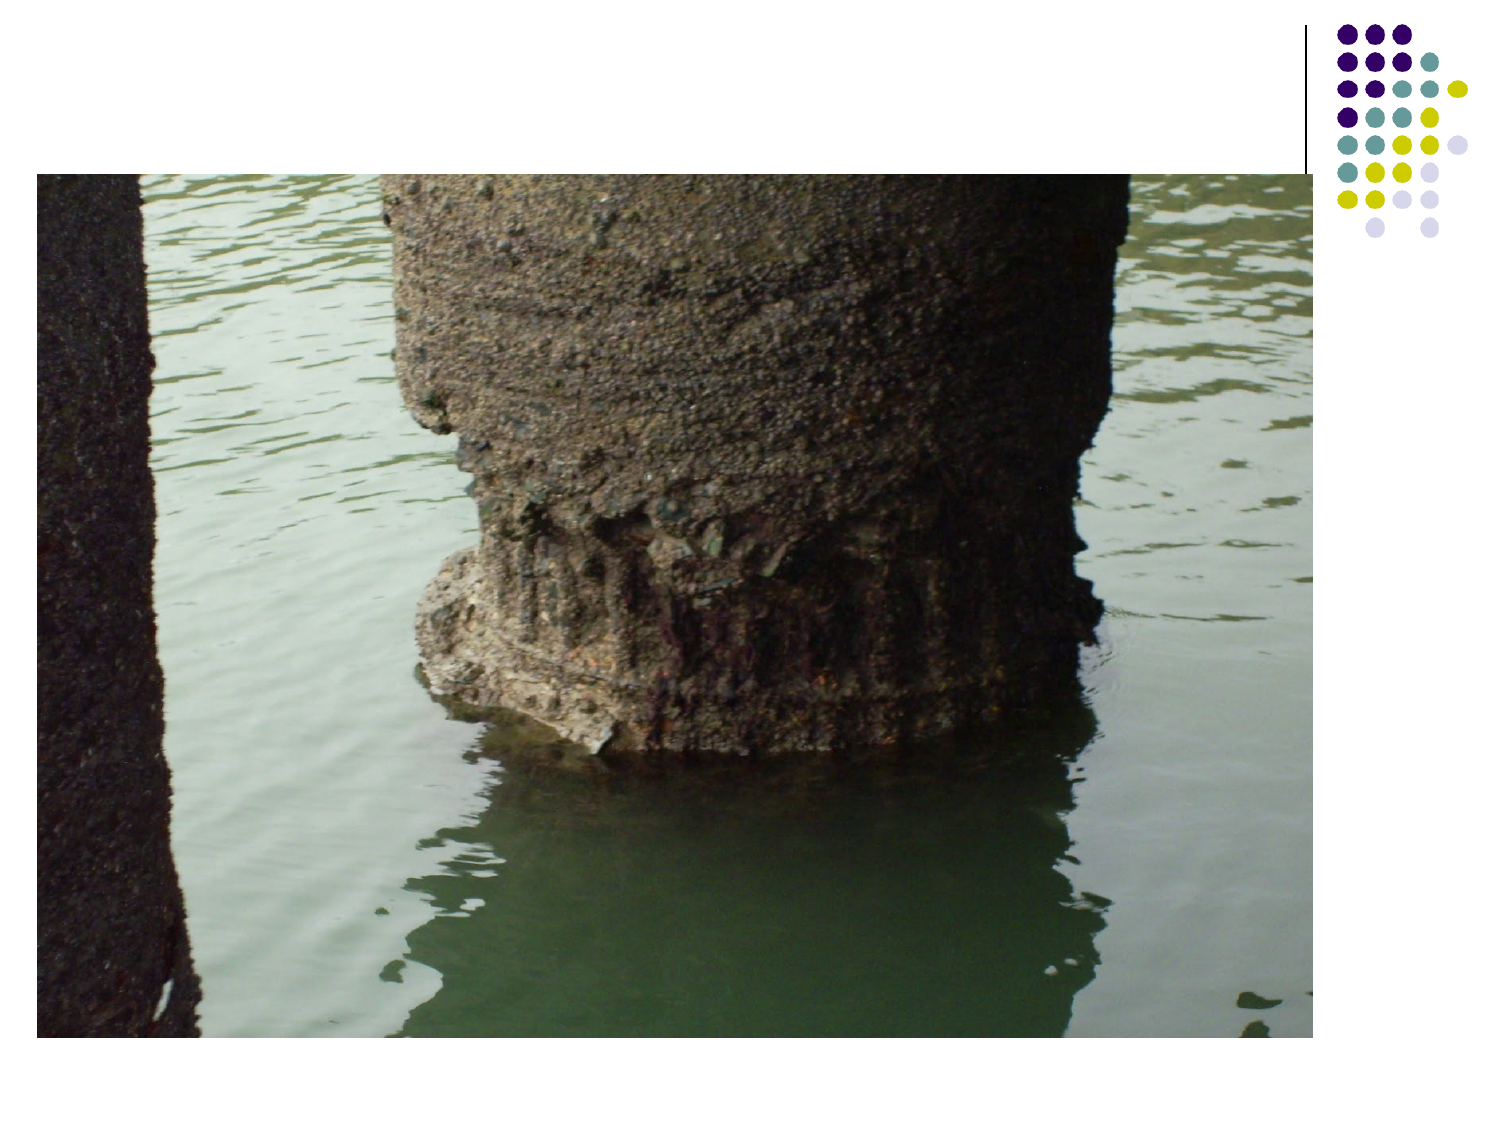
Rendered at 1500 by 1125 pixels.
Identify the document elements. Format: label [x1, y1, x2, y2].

picture [1365, 52, 1385, 72]
picture [1392, 107, 1412, 128]
picture [1392, 135, 1412, 155]
picture [1337, 80, 1358, 98]
picture [1365, 217, 1385, 238]
picture [1365, 190, 1385, 209]
picture [1392, 80, 1412, 98]
picture [1420, 217, 1439, 238]
picture [1392, 24, 1412, 45]
picture [1392, 162, 1412, 183]
picture [1365, 135, 1385, 155]
picture [1337, 135, 1358, 155]
picture [1392, 52, 1412, 72]
picture [1337, 52, 1358, 72]
picture [1420, 52, 1439, 72]
picture [1420, 190, 1439, 209]
picture [1337, 24, 1358, 45]
picture [1392, 190, 1412, 209]
picture [1337, 190, 1358, 209]
picture [1420, 162, 1439, 183]
picture [1365, 24, 1385, 45]
picture [1420, 107, 1439, 128]
picture [1447, 135, 1468, 155]
picture [1365, 107, 1385, 128]
picture [1365, 80, 1385, 98]
picture [1337, 107, 1358, 128]
picture [1420, 135, 1439, 155]
picture [1365, 162, 1385, 183]
picture [1337, 162, 1358, 183]
picture [1420, 80, 1439, 98]
picture [1447, 80, 1468, 98]
picture [37, 174, 1313, 1038]
